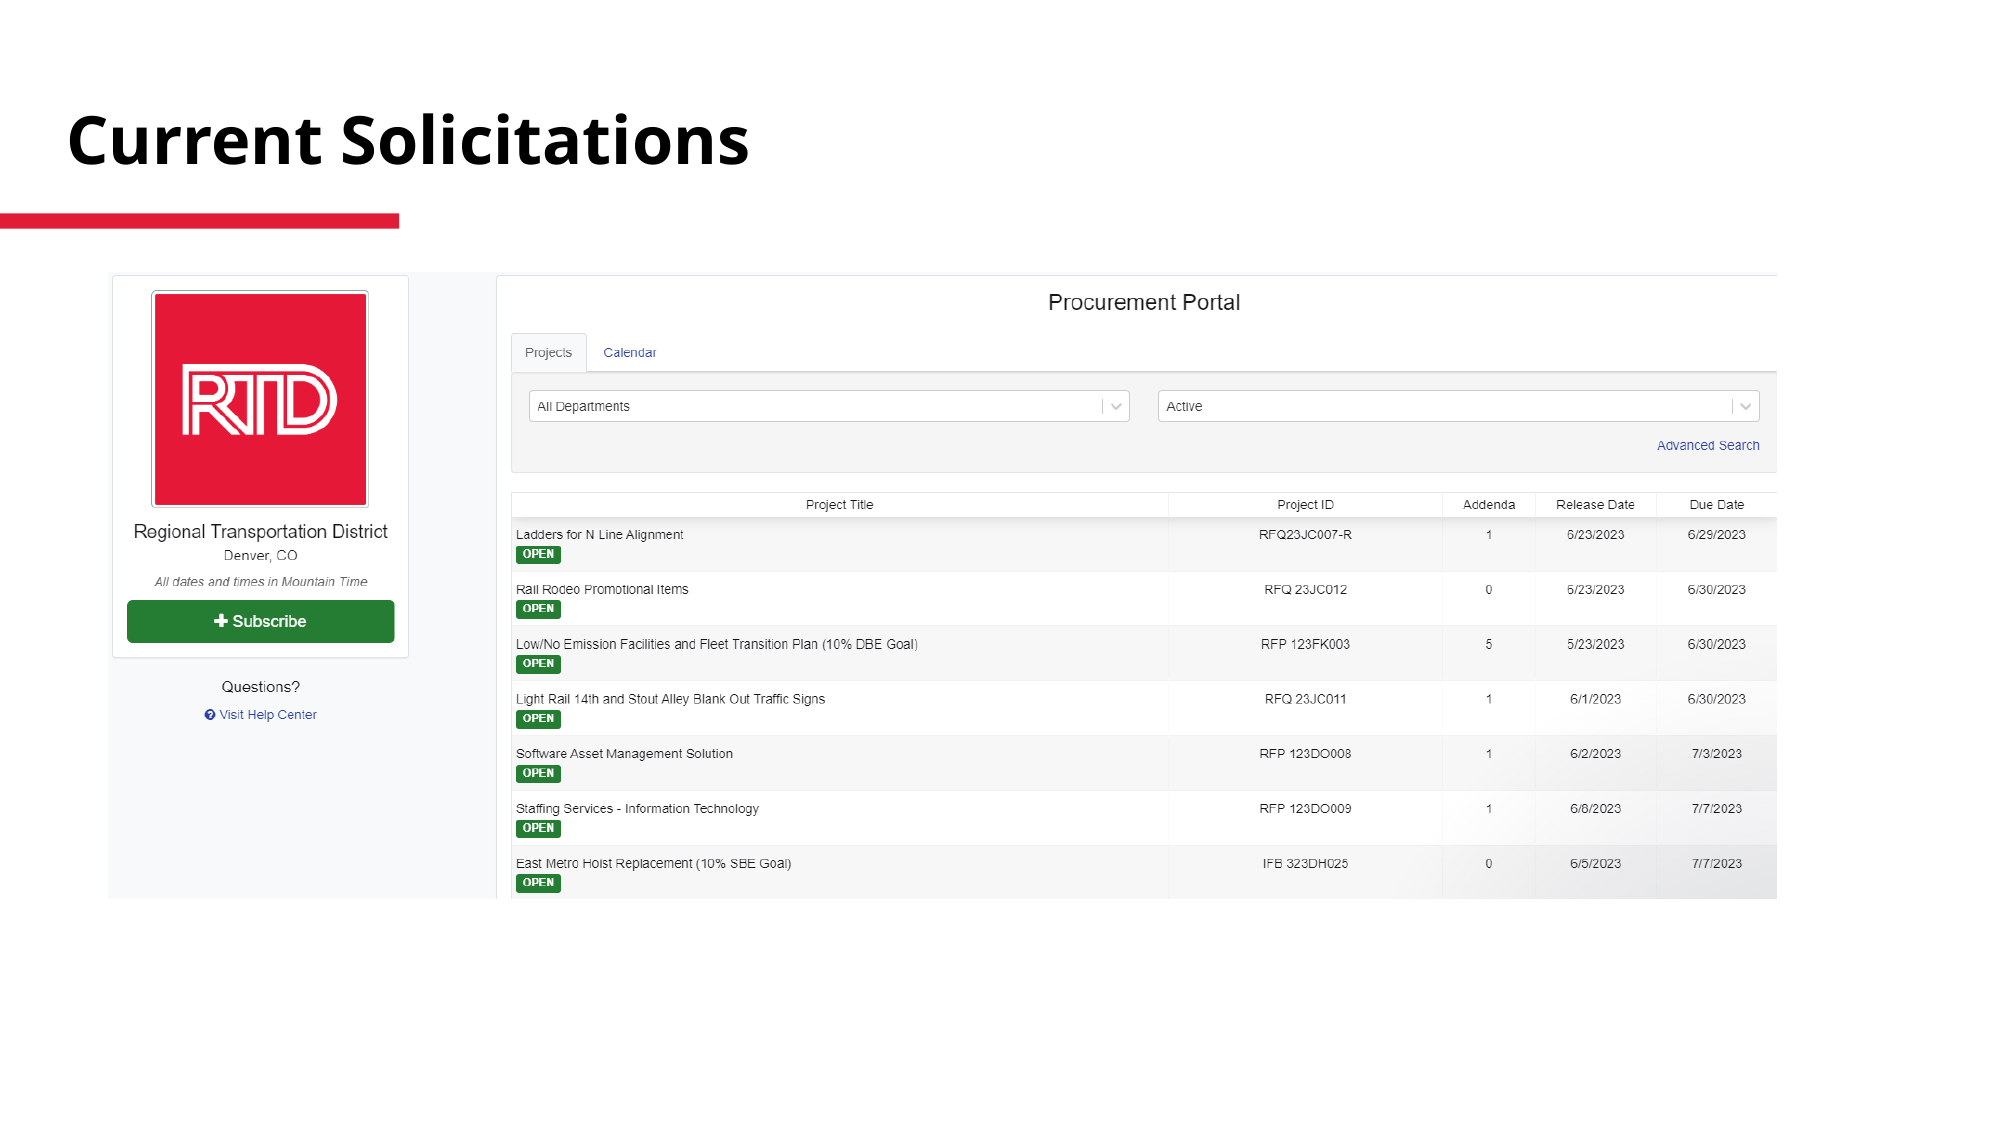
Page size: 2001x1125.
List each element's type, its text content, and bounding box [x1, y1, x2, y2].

title Current Solicitations [51, 34, 1777, 252]
picture [108, 272, 1777, 899]
